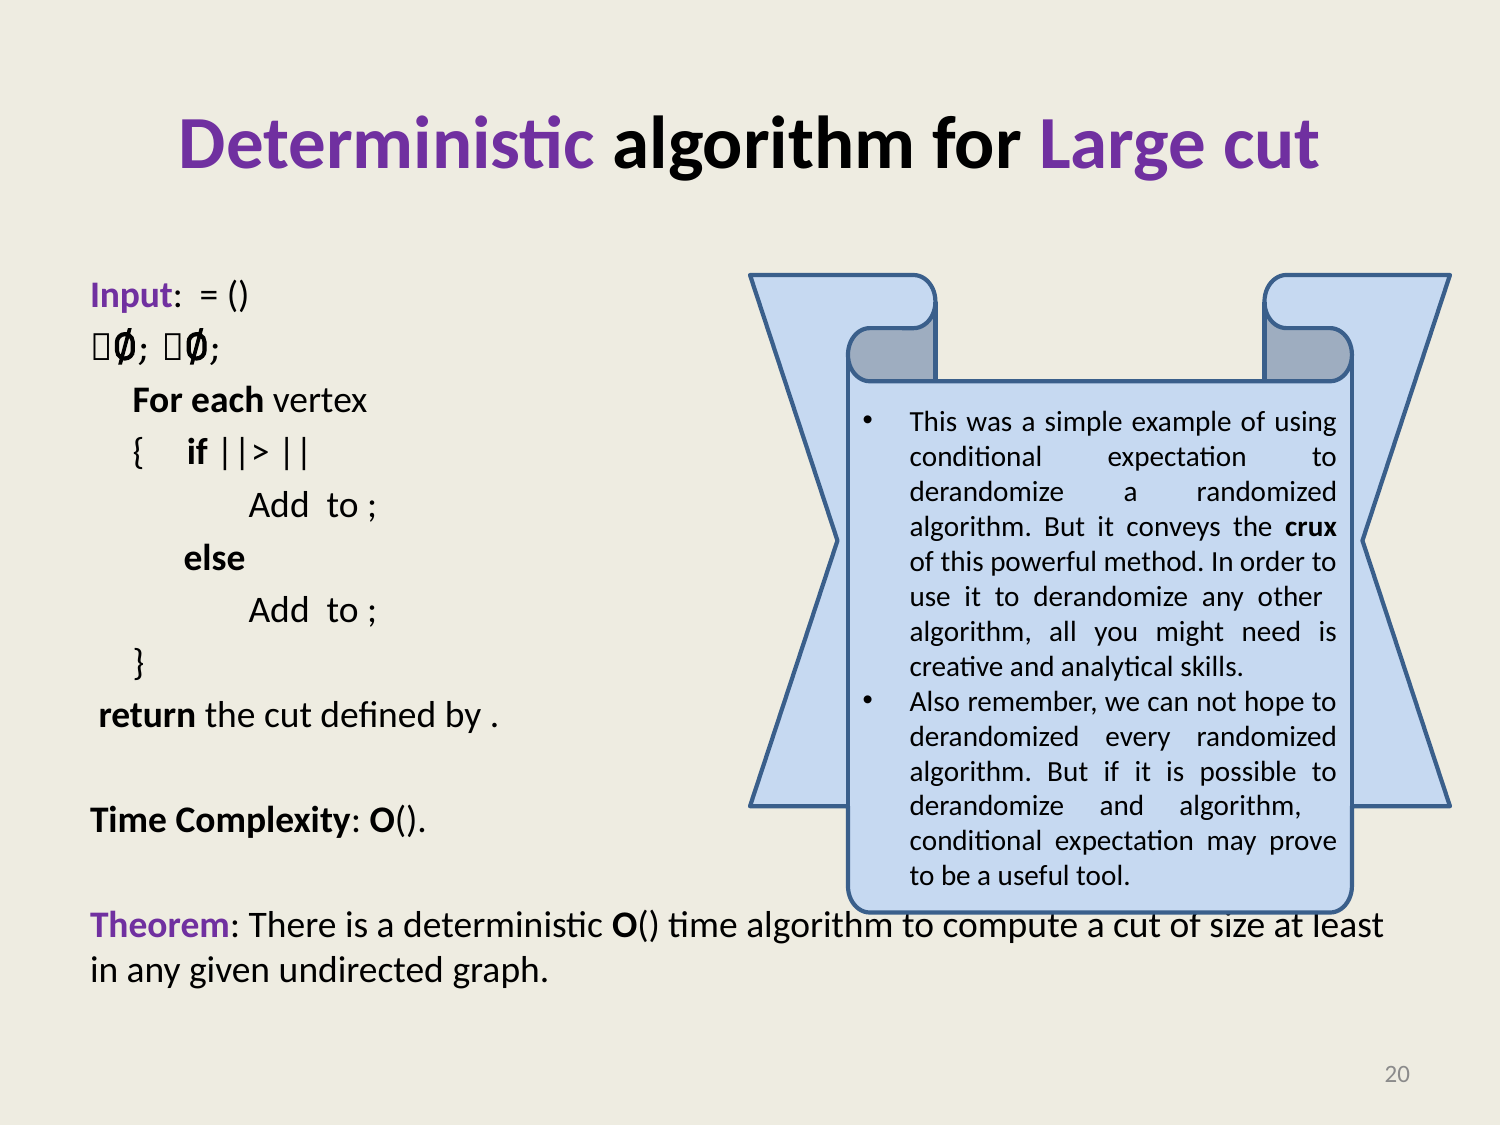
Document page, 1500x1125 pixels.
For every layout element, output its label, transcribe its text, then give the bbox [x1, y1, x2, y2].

slide_number 20 [1074, 1042, 1425, 1103]
title Deterministic algorithm for Large cut [75, 45, 1425, 233]
text_box This was a simple example of using conditional expectation to derandomize a randomized algorithm. But it conveys the crux of this powerful method. In order to use it to derandomize any other algorithm, all you might need is creative and analytical skills. Also remember, we can not hope to derandomized every randomized algorithm. But if it is possible to derandomize and algorithm, conditional expectation may prove to be a useful tool. [748, 272, 1452, 915]
